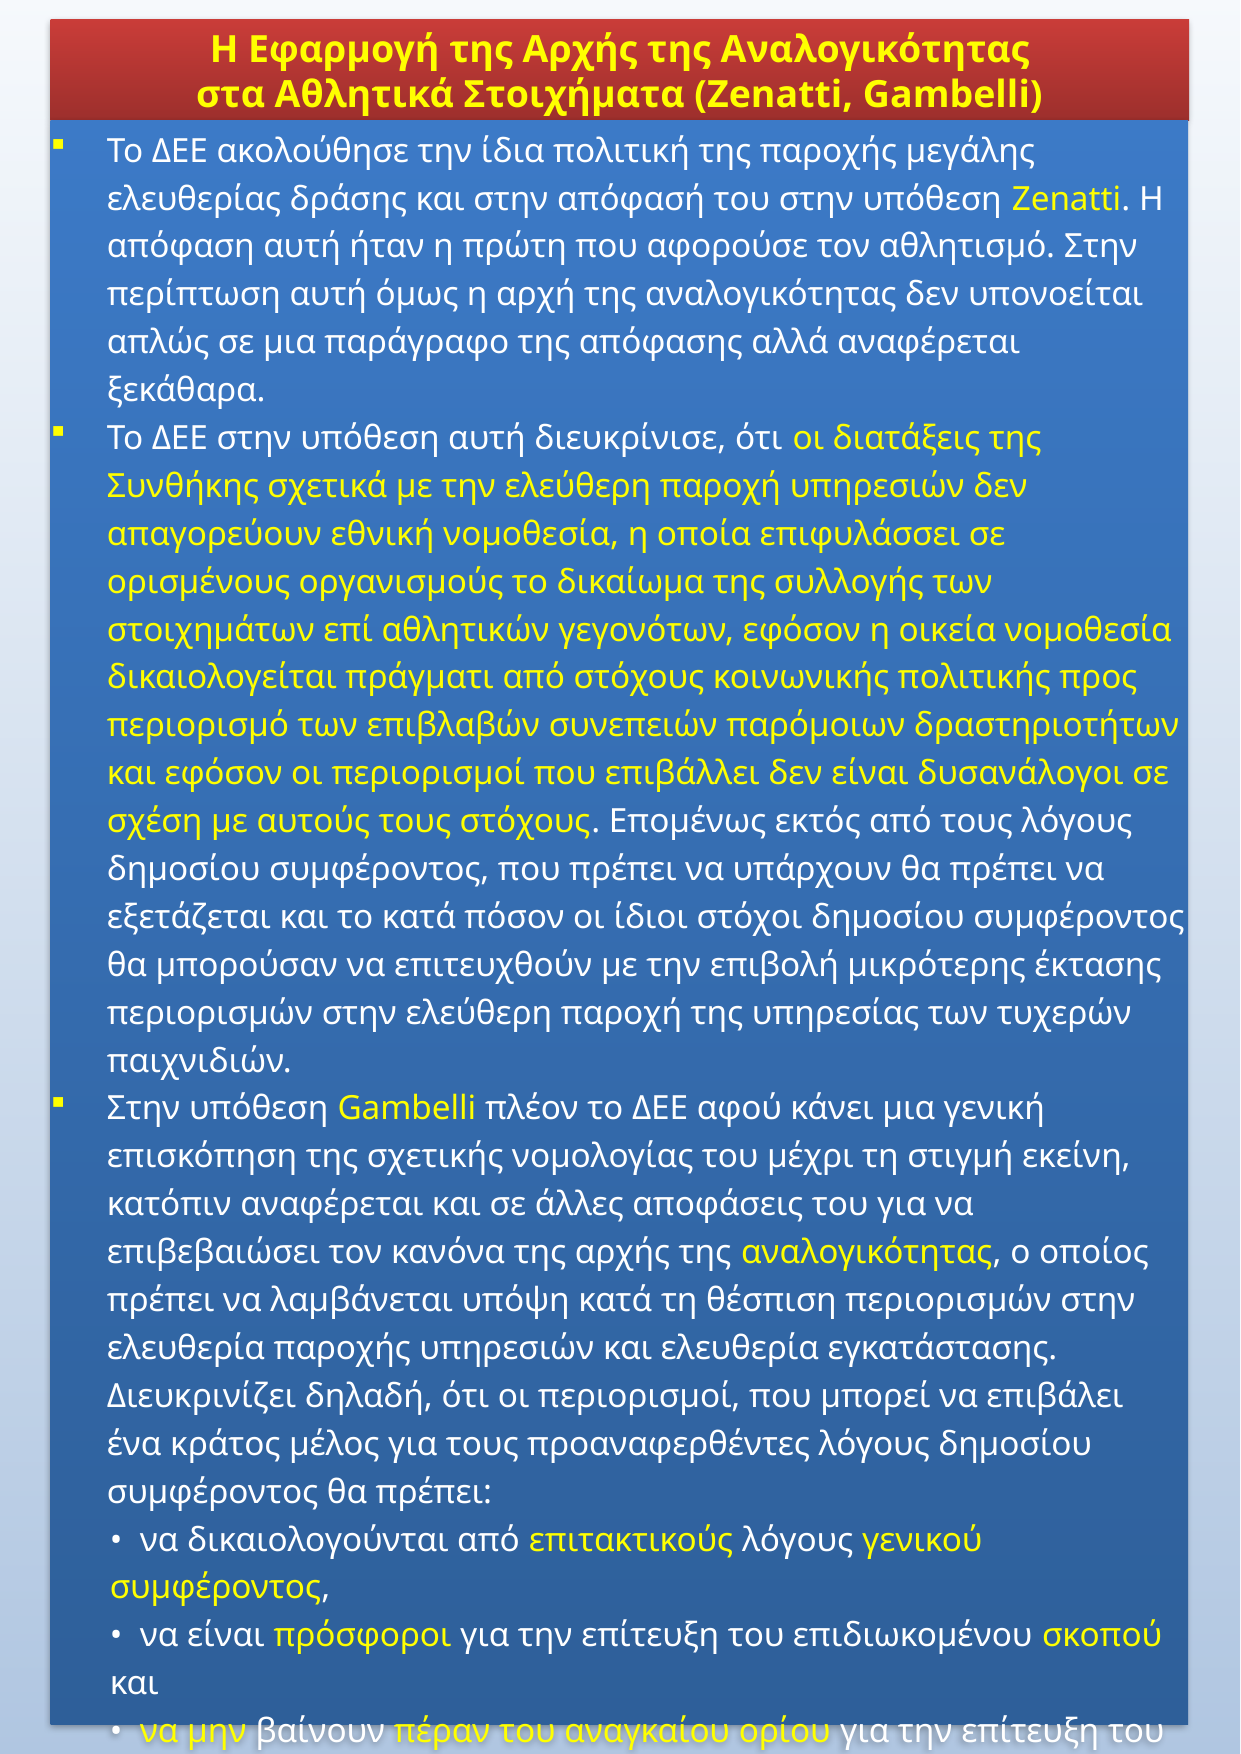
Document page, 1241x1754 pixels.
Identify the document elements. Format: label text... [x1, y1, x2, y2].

text_box Η Εφαρμογή της Αρχής της Αναλογικότητας στα Αθλητικά Στοιχήματα (Zenatti, Gambelli) [50, 19, 1190, 121]
text_box Το ΔΕΕ ακολούθησε την ίδια πολιτική της παροχής μεγάλης ελευθερίας δράσης και στην απόφασή του στην υπόθεση Zenatti. Η απόφαση αυτή ήταν η πρώτη που αφορούσε τον αθλητισμό. Στην περίπτωση αυτή όμως η αρχή της αναλογικότητας δεν υπονοείται απλώς σε μια παράγραφο της απόφασης αλλά αναφέρεται ξεκάθαρα. Το ΔΕΕ στην υπόθεση αυτή διευκρίνισε, ότι οι διατάξεις της Συνθήκης σχετικά με την ελεύθερη παροχή υπηρεσιών δεν απαγορεύουν εθνική νομοθεσία, η οποία επιφυλάσσει σε ορισμένους οργανισμούς το δικαίωμα της συλλογής των στοιχημάτων επί αθλητικών γεγονότων, εφόσον η οικεία νομοθεσία δικαιολογείται πράγματι από στόχους κοινωνικής πολιτικής προς περιορισμό των επιβλαβών συνεπειών παρόμοιων δραστηριοτήτων και εφόσον οι περιορισμοί που επιβάλλει δεν είναι δυσανάλογοι σε σχέση με αυτούς τους στόχους. Επομένως εκτός από τους λόγους δημοσίου συμφέροντος, που πρέπει να υπάρχουν θα πρέπει να εξετάζεται και το κατά πόσον οι ίδιοι στόχοι δημοσίου συμφέροντος θα μπορούσαν να επιτευχθούν με την επιβολή μικρότερης έκτασης περιορισμών στην ελεύθερη παροχή της υπηρεσίας των τυχερών παιχνιδιών. Στην υπόθεση Gambelli πλέον το ΔΕΕ αφού κάνει μια γενική επισκόπηση της σχετικής νομολογίας του μέχρι τη στιγμή εκείνη, κατόπιν αναφέρεται και σε άλλες αποφάσεις του για να επιβεβαιώσει τον κανόνα της αρχής της αναλογικότητας, ο οποίος πρέπει να λαμβάνεται υπόψη κατά τη θέσπιση περιορισμών στην ελευθερία παροχής υπηρεσιών και ελευθερία εγκατάστασης. Διευκρινίζει δηλαδή, ότι οι περιορισμοί, που μπορεί να επιβάλει ένα κράτος μέλος για τους προαναφερθέντες λόγους δημοσίου συμφέροντος θα πρέπει: • να δικαιολογούνται από επιτακτικούς λόγους γενικού συμφέροντος, • να είναι πρόσφοροι για την επίτευξη του επιδιωκομένου σκοπού και • να μην βαίνουν πέραν του αναγκαίου ορίου για την επίτευξη του σκοπού αυτού. [50, 120, 1189, 1725]
